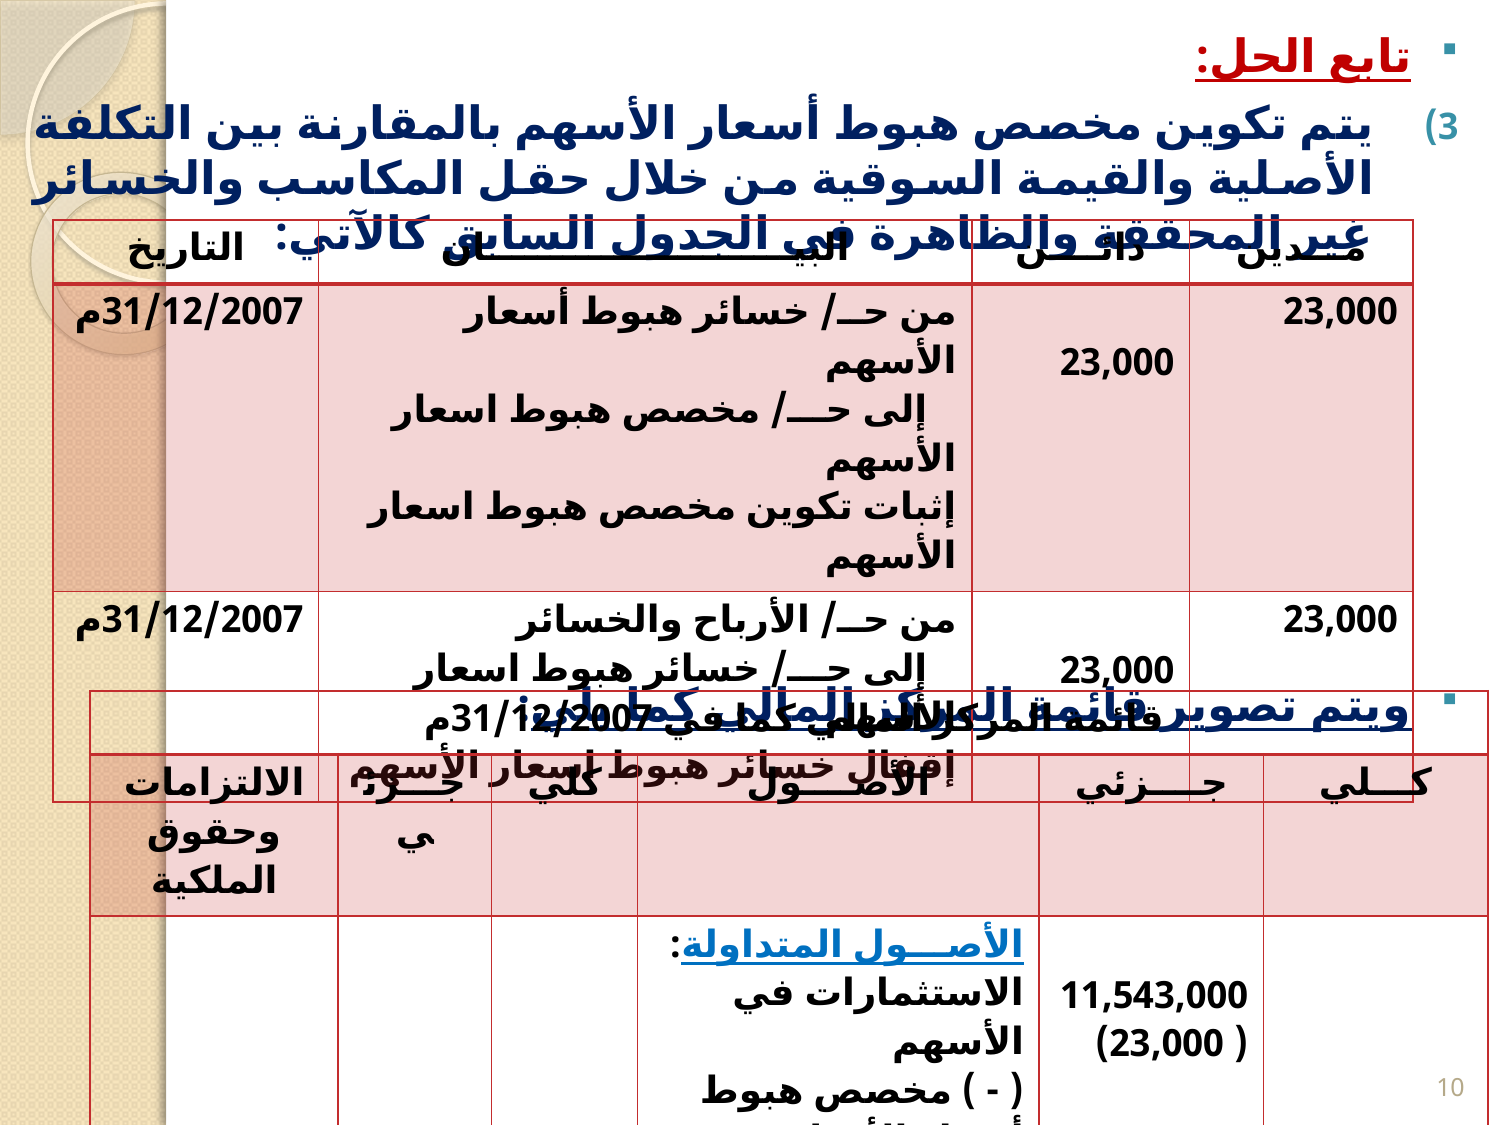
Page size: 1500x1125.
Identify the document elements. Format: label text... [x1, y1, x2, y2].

table_cell 23,000 [1190, 592, 1412, 690]
table_cell جــــزئي [1040, 756, 1263, 915]
table_header قائمة المركز المالي كما في 31/12/2007م [91, 692, 1487, 753]
table_cell [1264, 917, 1487, 1125]
table_cell من حــ/ الأرباح والخسائر إلى حـــ/ خسائر هبوط اسعار الأسهم إقفال خسائر هبوط اسعار الأسهم [319, 592, 971, 690]
table_header التاريخ [54, 221, 318, 282]
table_header البيــــــــــــــــــــــــان [319, 221, 971, 282]
table_cell 23,000 [973, 286, 1189, 591]
table_cell الأصـــول المتداولة: الاستثمارات في الأسهم ( - ) مخصص هبوط أسعار الأوراق المالية [638, 917, 1038, 1125]
table_cell 23,000 [973, 592, 1189, 690]
table_cell [492, 917, 637, 1125]
table_header دائــــن [973, 221, 1189, 282]
list تابع الحل: يتم تكوين مخصص هبوط أسعار الأسهم بالمقارنة بين التكلفة الأصلية والقيمة السوقية من خلال حقل المكاسب والخسائر غير المحققة والظاهرة في الجدول السابق كالآتي: ويتم تصوير قائمة المركز المالي كما يلي: [18, 19, 1487, 1113]
table_cell جـــزئي [339, 756, 491, 915]
table_cell كلي [492, 756, 637, 915]
table_header مـــدين [1190, 221, 1412, 282]
table_cell 31/12/2007م [54, 592, 318, 801]
table_cell [339, 917, 491, 1125]
table_cell 23,000 [1190, 286, 1412, 591]
table_cell 31/12/2007م [54, 286, 318, 591]
table_cell 11,543,000 ( 23,000) [1040, 917, 1263, 1125]
table_cell الالتزامات وحقوق الملكية [91, 756, 337, 915]
table_cell كـــلي [1264, 756, 1487, 915]
table_cell من حــ/ خسائر هبوط أسعار الأسهم إلى حـــ/ مخصص هبوط اسعار الأسهم إثبات تكوين مخصص هبوط اسعار الأسهم [319, 286, 971, 591]
table_cell [91, 917, 337, 1125]
table_cell الأصــــول [638, 756, 1038, 915]
